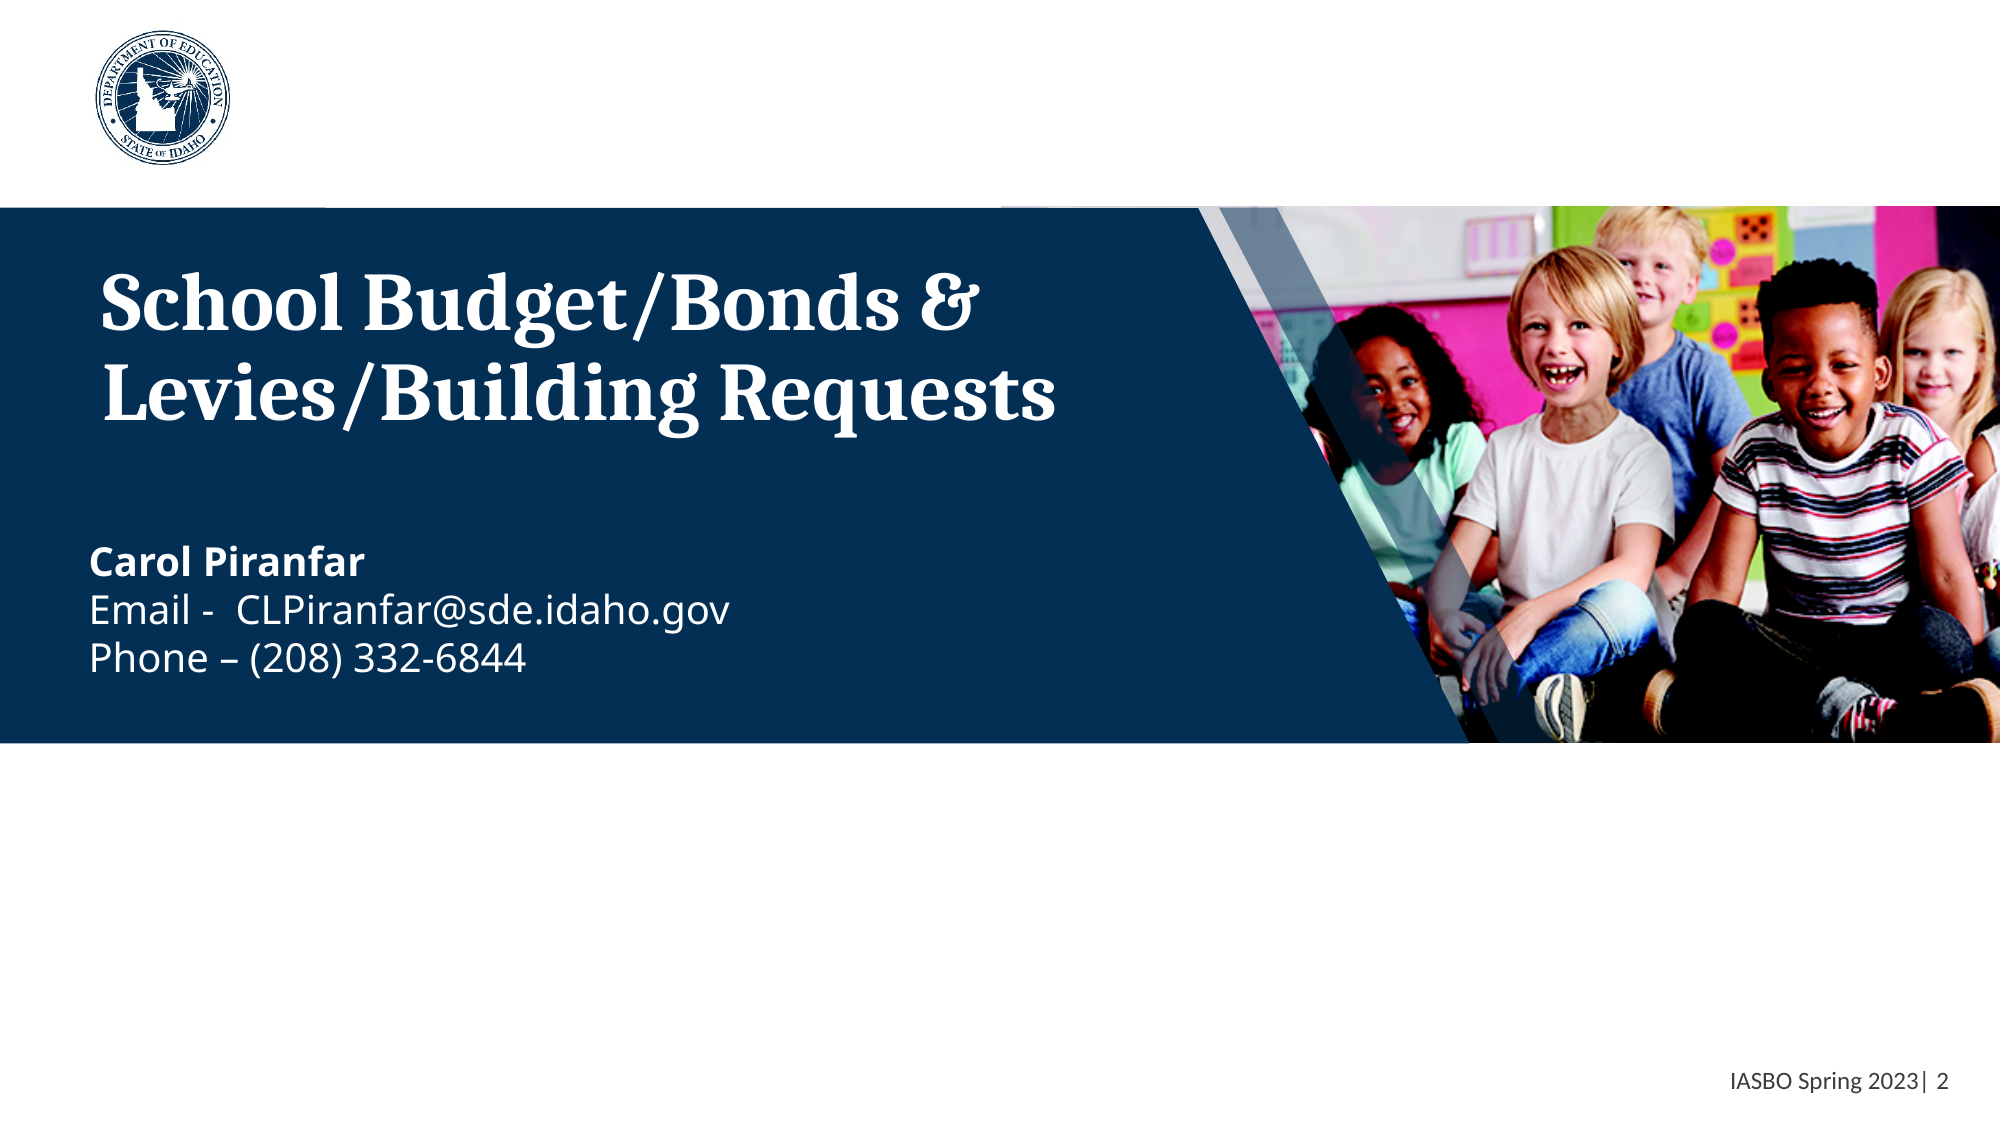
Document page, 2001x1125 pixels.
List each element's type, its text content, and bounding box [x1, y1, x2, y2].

title School Budget/Bonds & Levies/Building Requests [87, 207, 1588, 516]
slide_number IASBO Spring 2023| 2 [1514, 1049, 1965, 1109]
subtitle Carol Piranfar Email - CLPiranfar@sde.idaho.gov Phone – (208) 332-6844 [73, 528, 1588, 690]
picture [87, 22, 238, 173]
picture [1001, 206, 2000, 743]
